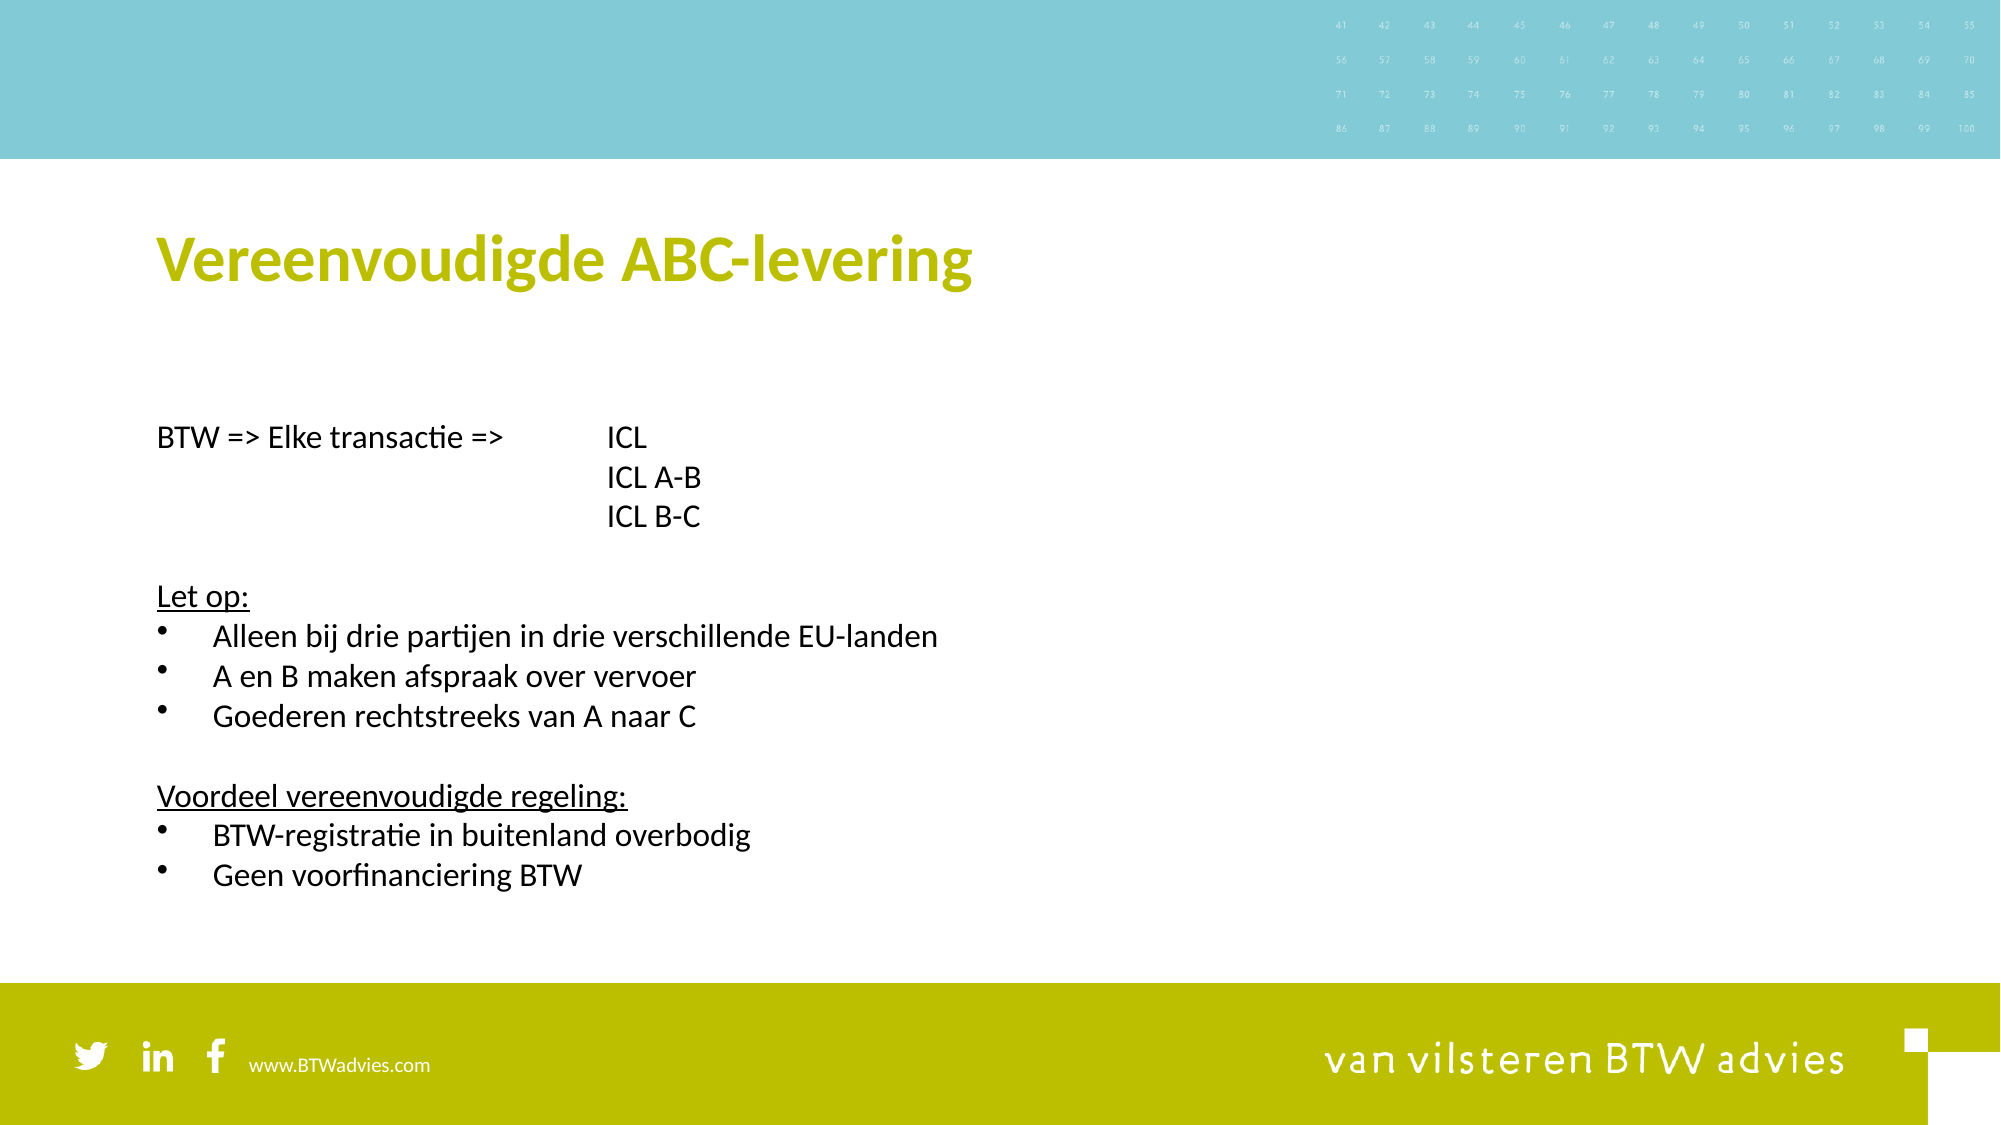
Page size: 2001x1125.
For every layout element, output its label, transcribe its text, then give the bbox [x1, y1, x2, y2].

list BTW => Elke transactie => ICL ICL A-B ICL B-C Let op: Alleen bij drie partijen in drie verschillende EU-landen A en B maken afspraak over vervoer Goederen rechtstreeks van A naar C Voordeel vereenvoudigde regeling: BTW-registratie in buitenland overbodig Geen voorfinanciering BTW [142, 407, 1842, 934]
picture [0, 0, 2001, 1125]
title Vereenvoudigde ABC-levering [142, 207, 1842, 395]
